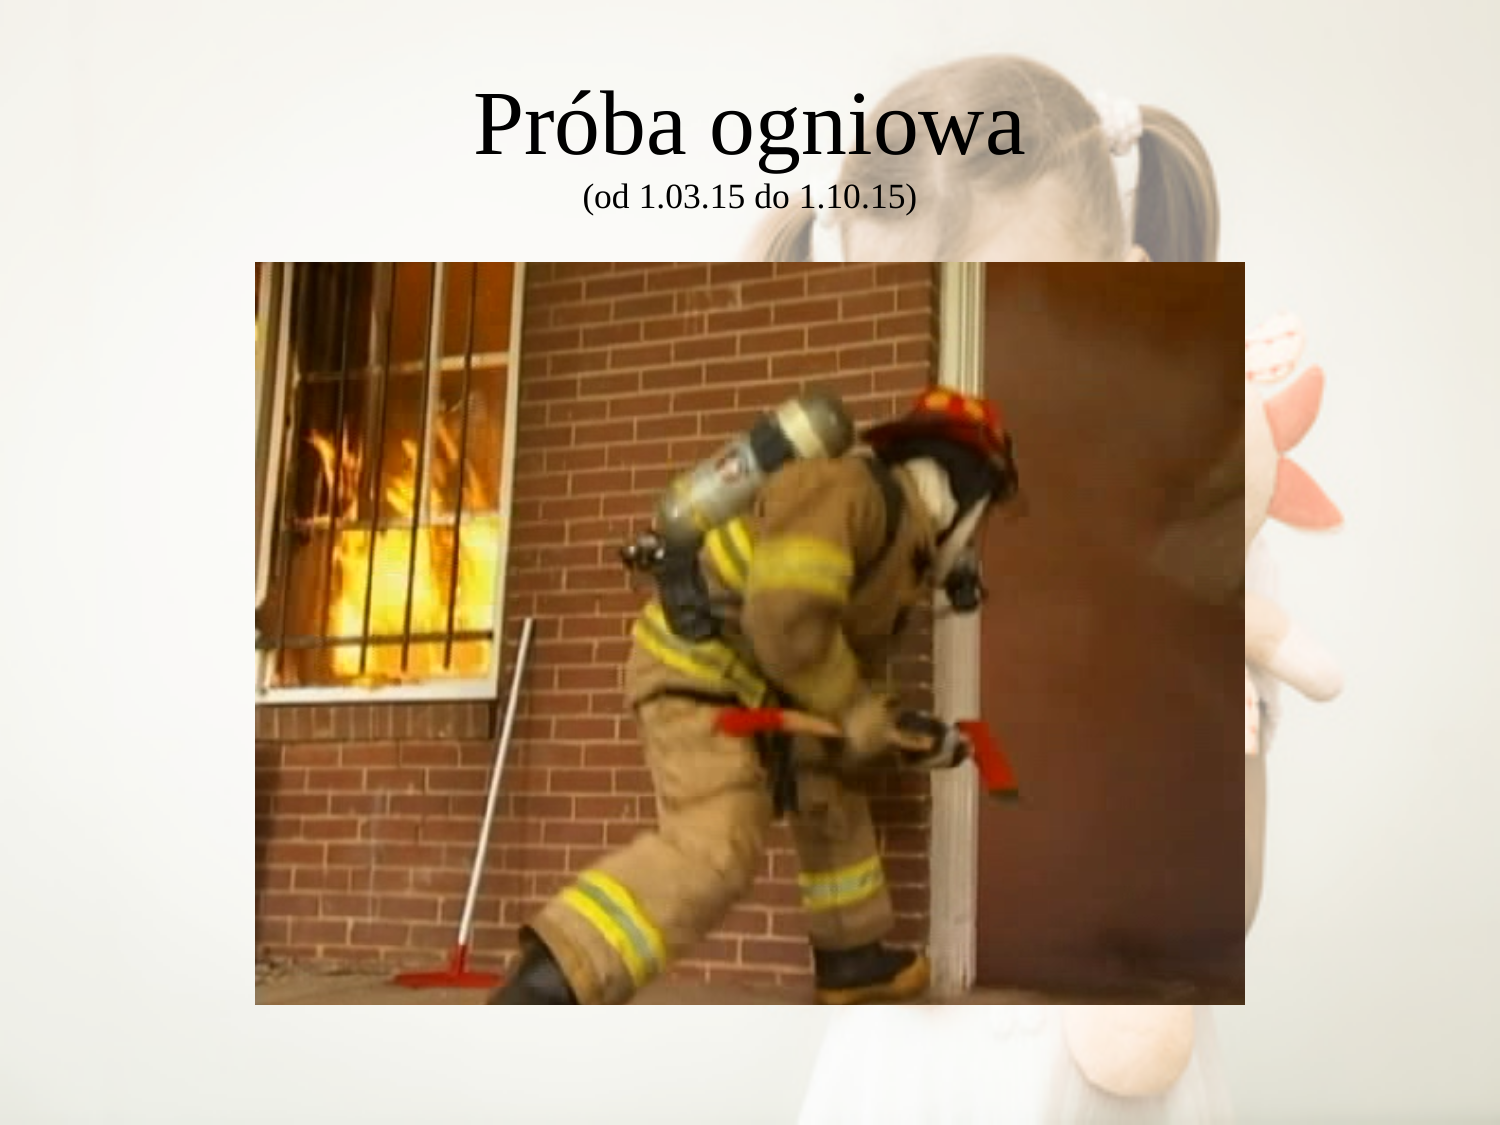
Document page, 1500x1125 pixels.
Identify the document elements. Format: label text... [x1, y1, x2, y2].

title Próba ogniowa (od 1.03.15 do 1.10.15) [75, 45, 1425, 233]
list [254, 262, 1246, 1006]
